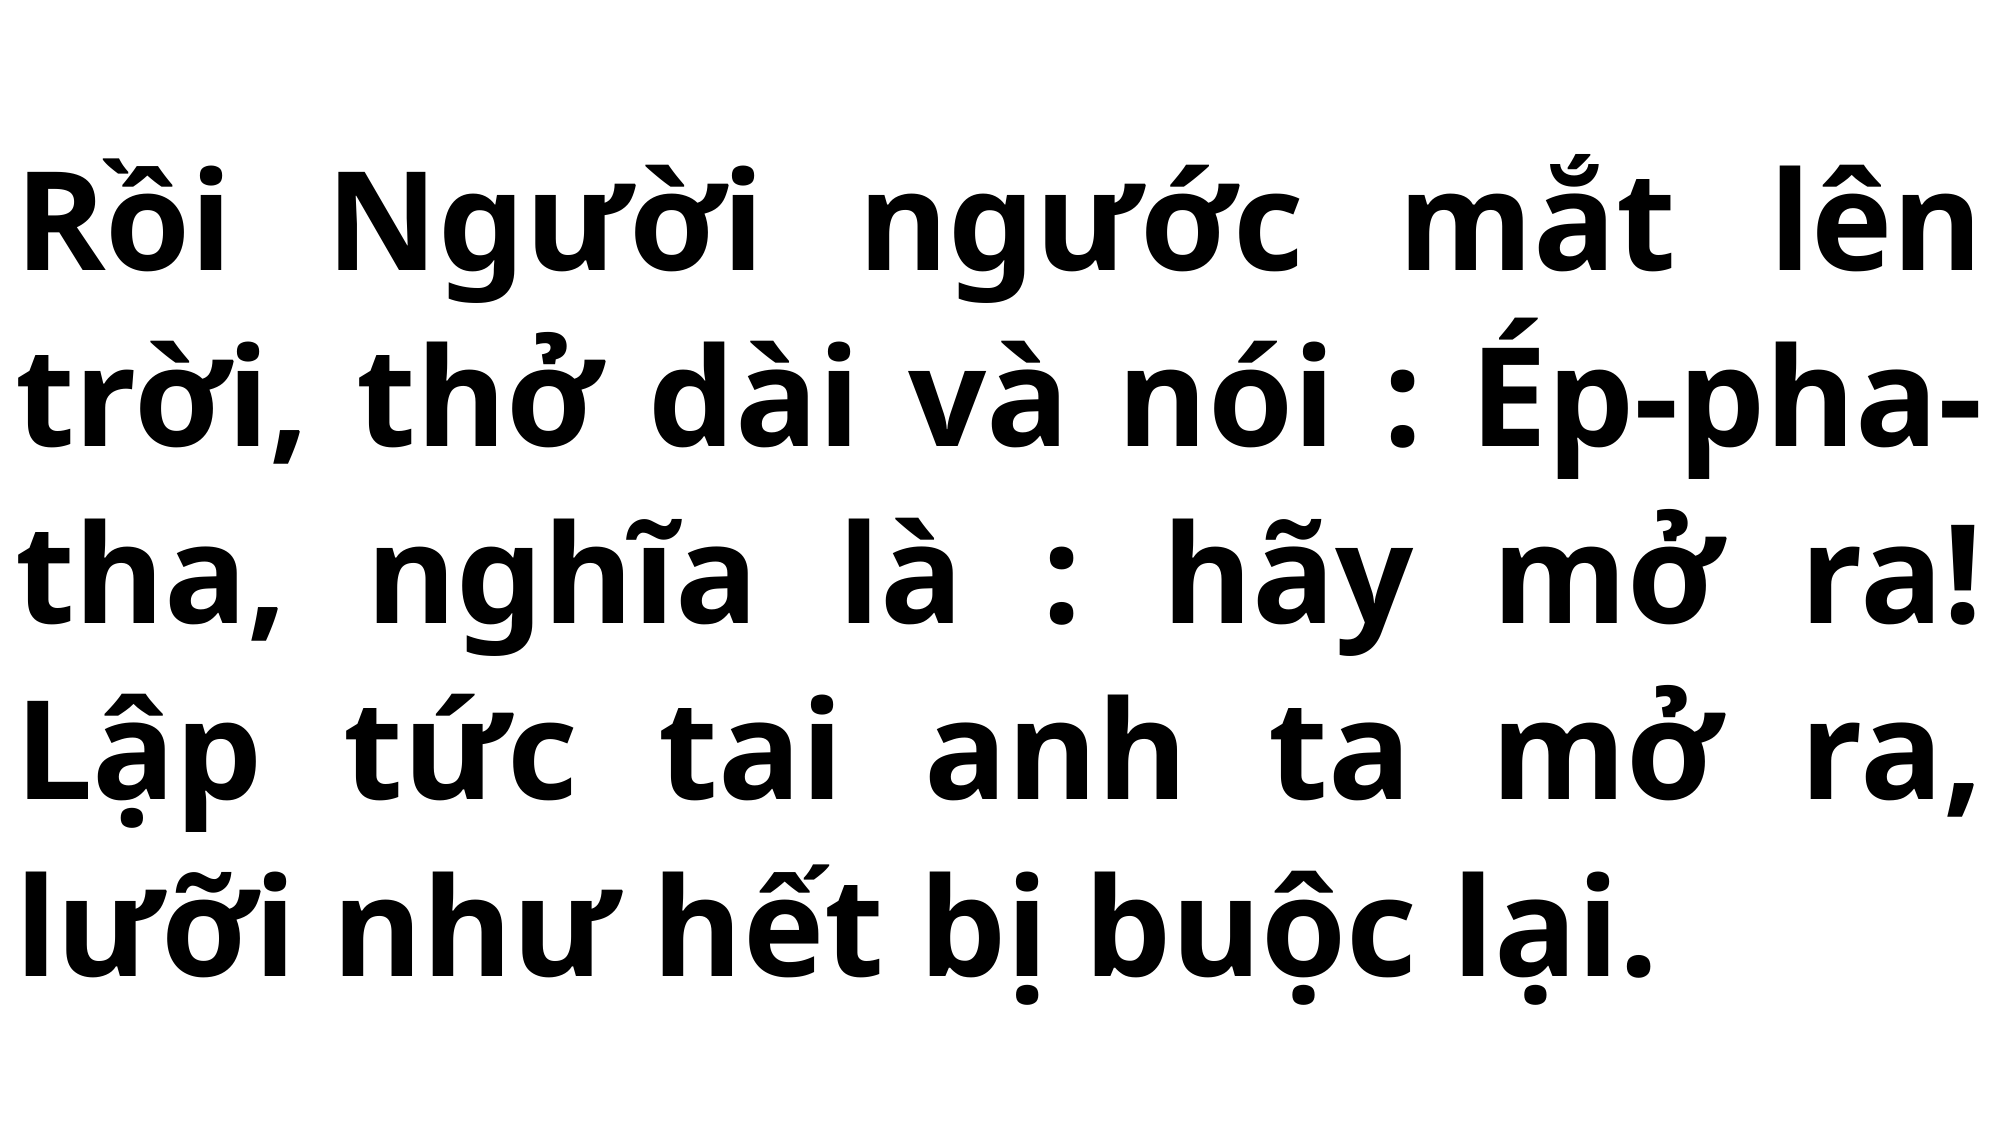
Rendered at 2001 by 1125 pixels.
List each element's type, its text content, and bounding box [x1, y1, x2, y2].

title Rồi Người ngước mắt lên trời, thở dài và nói : Ép-pha-tha, nghĩa là : hãy mở ra! Lập tức tai anh ta mở ra, lưỡi như hết bị buộc lại. [0, 0, 2000, 1125]
